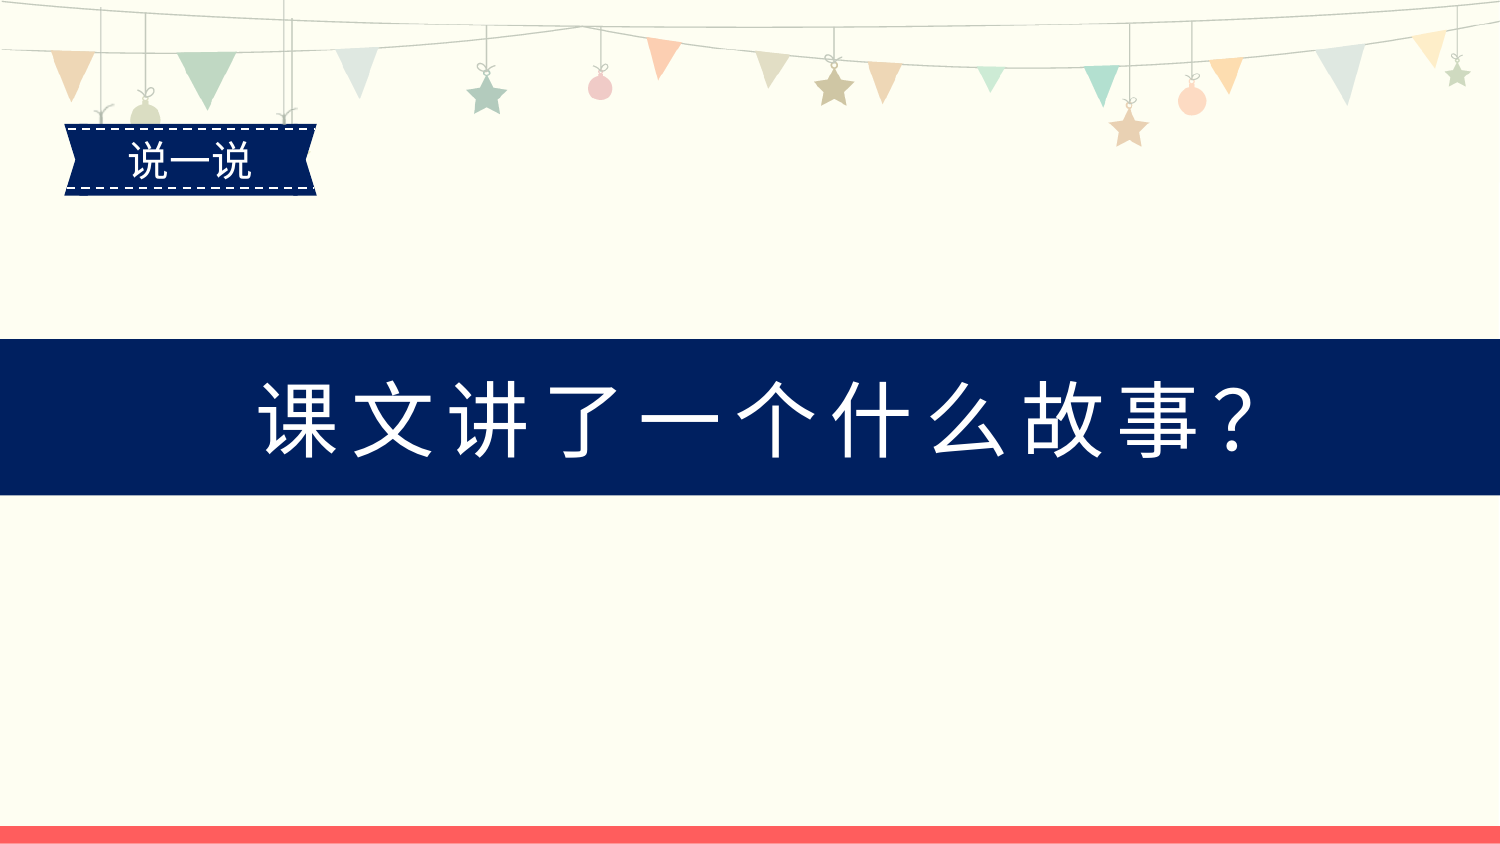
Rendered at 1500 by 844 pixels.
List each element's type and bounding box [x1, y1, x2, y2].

text_box [64, 0, 317, 196]
text_box [0, 339, 1500, 496]
